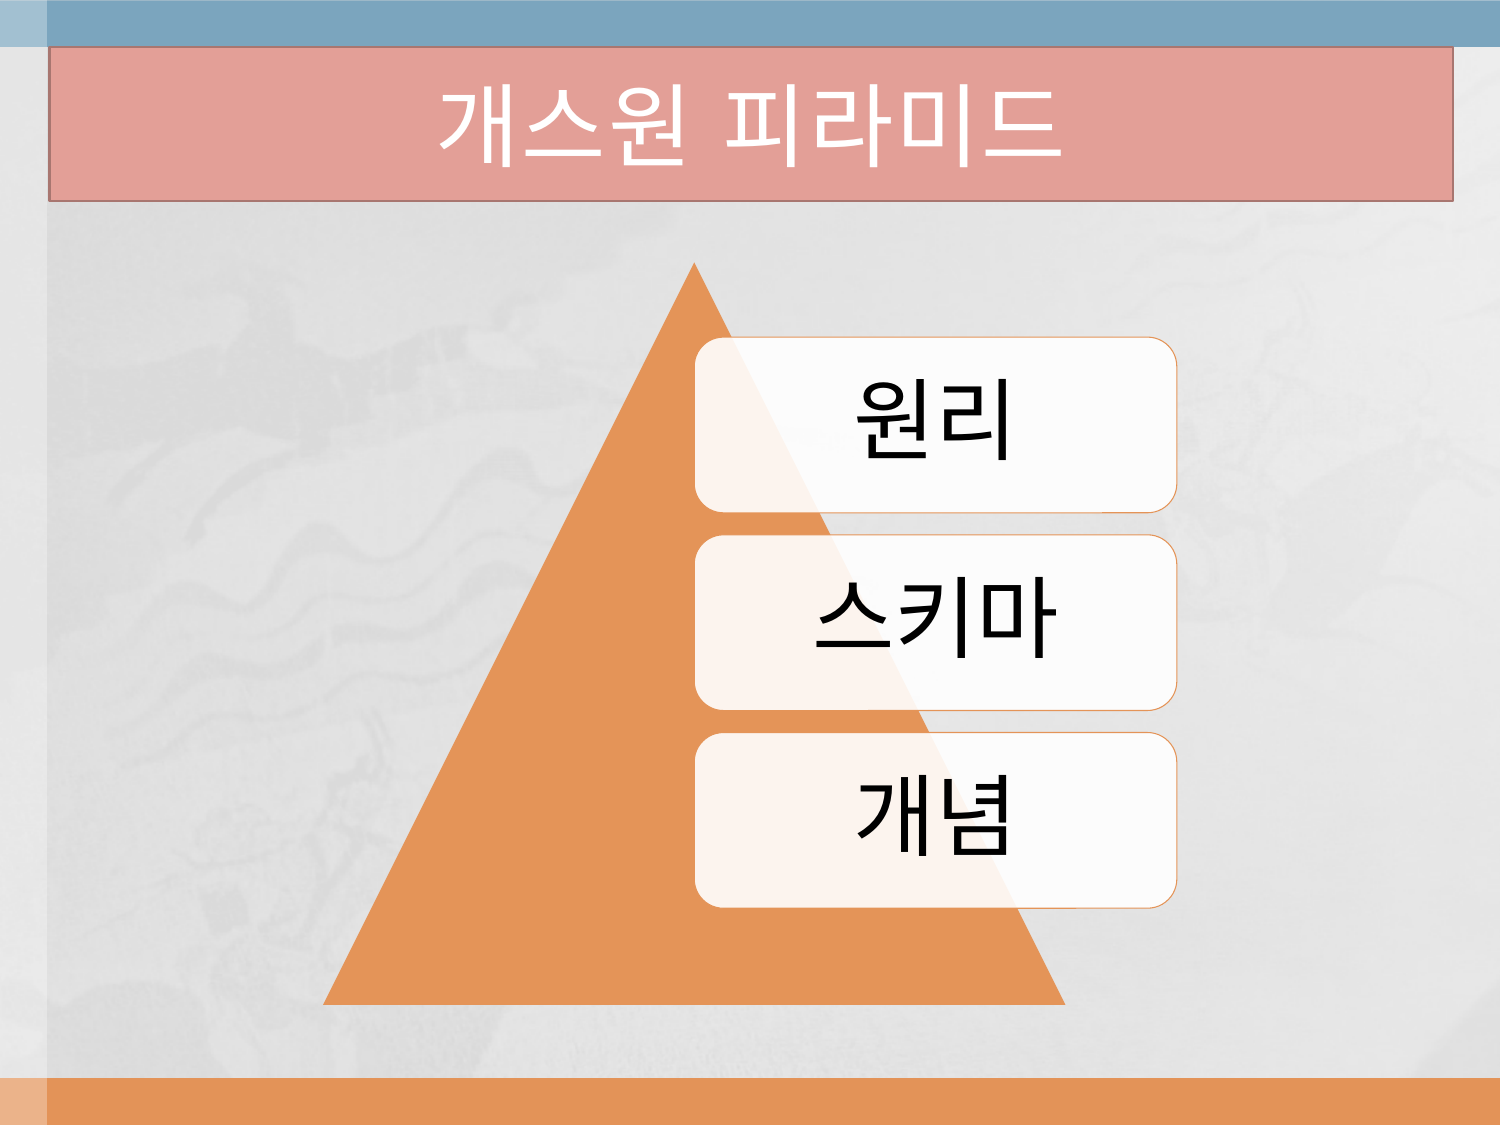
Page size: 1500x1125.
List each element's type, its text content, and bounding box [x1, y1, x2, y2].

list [74, 262, 1425, 1005]
title 개스원 피라미드 [48, 46, 1454, 202]
